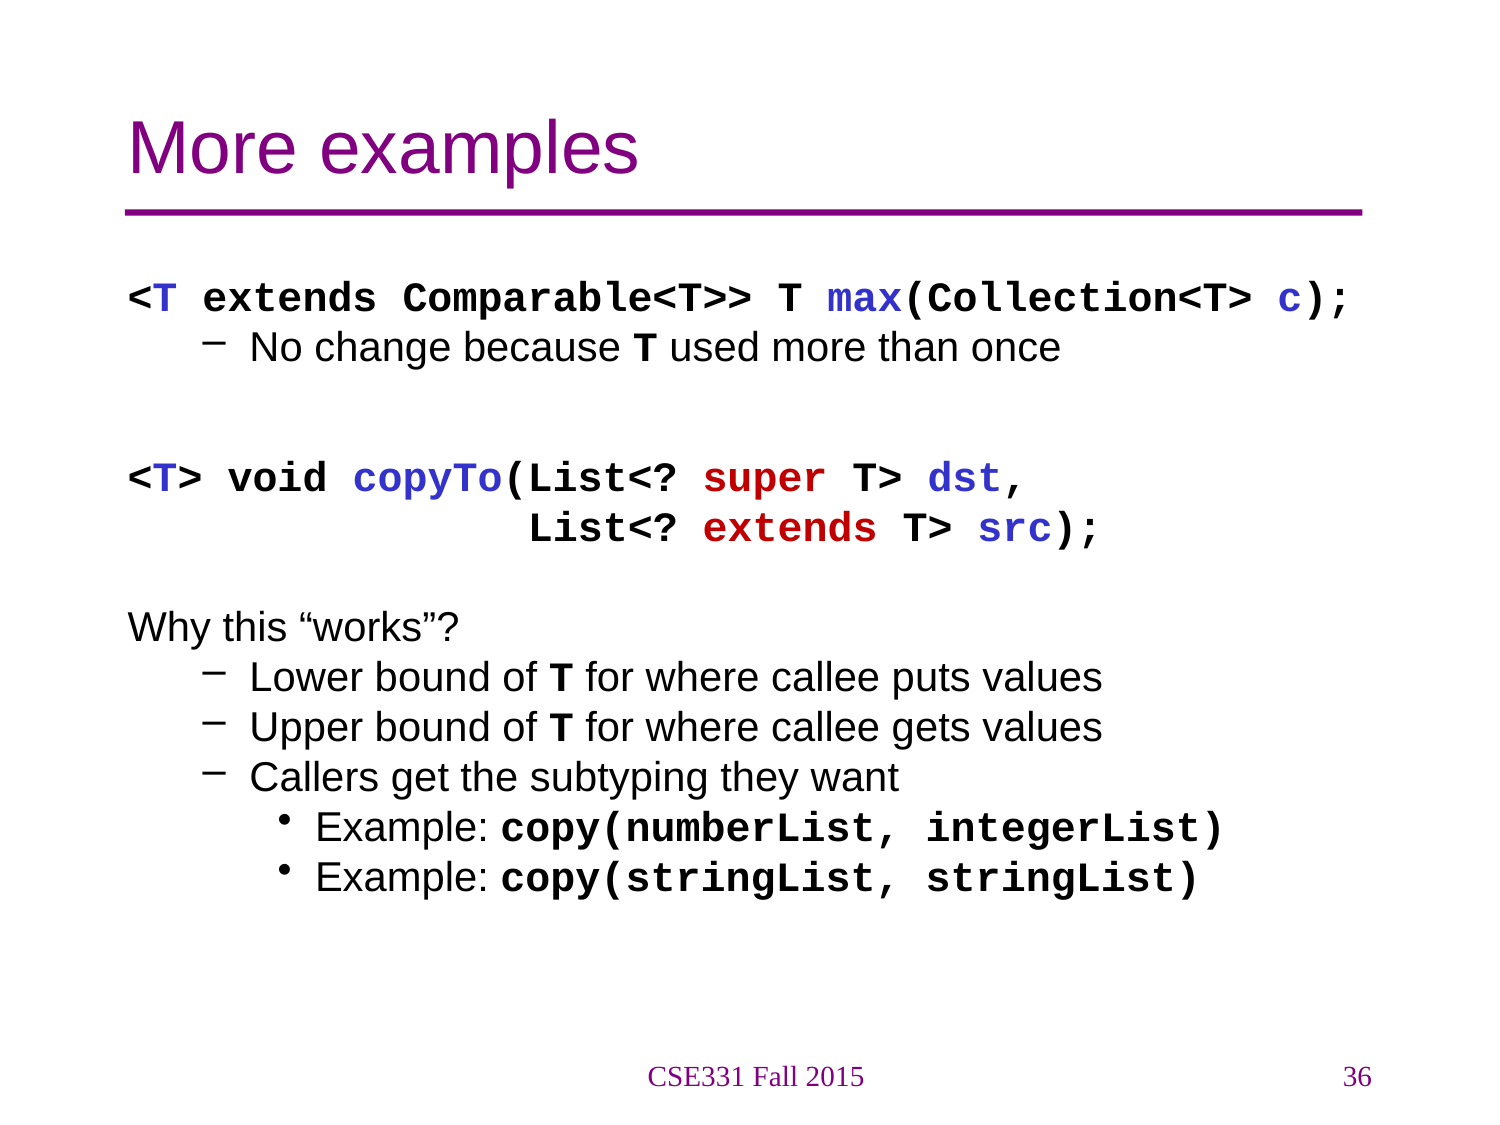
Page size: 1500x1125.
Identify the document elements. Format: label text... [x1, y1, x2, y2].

title More examples [112, 50, 1388, 238]
slide_number 36 [1074, 1049, 1388, 1125]
footer CSE331 Fall 2015 [474, 1049, 1038, 1125]
list <T extends Comparable<T>> T max(Collection<T> c); No change because T used more than once <T> void copyTo(List<? super T> dst, List<? extends T> src); Why this “works”? Lower bound of T for where callee puts values Upper bound of T for where callee gets values Callers get the subtyping they want Example: copy(numberList, integerList) Example: copy(stringList, stringList) [112, 262, 1388, 1000]
